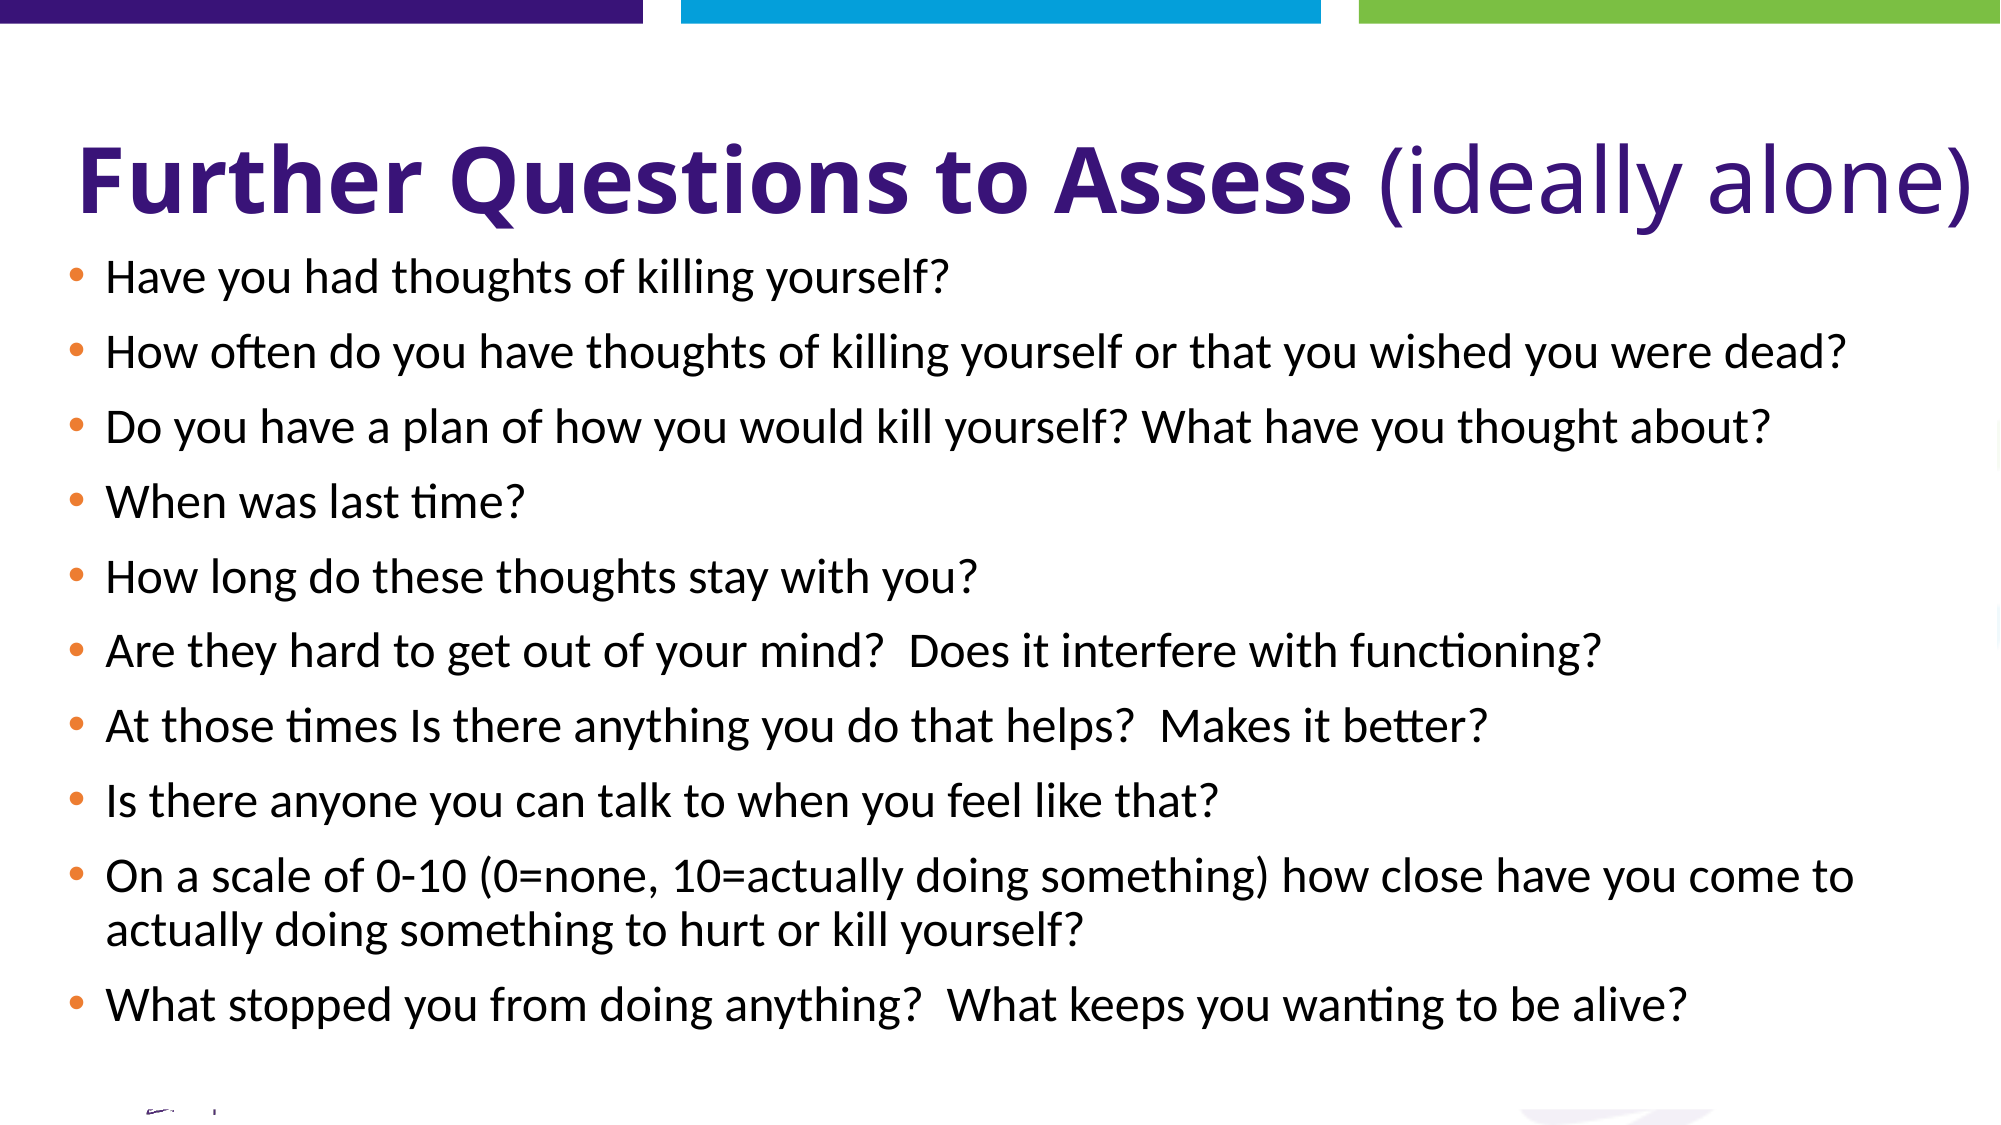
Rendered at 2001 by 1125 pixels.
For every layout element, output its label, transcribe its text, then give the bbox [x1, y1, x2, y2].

list Have you had thoughts of killing yourself? How often do you have thoughts of killing yourself or that you wished you were dead? Do you have a plan of how you would kill yourself? What have you thought about? When was last time? How long do these thoughts stay with you? Are they hard to get out of your mind? Does it interfere with functioning? At those times Is there anything you do that helps? Makes it better? Is there anyone you can talk to when you feel like that? On a scale of 0-10 (0=none, 10=actually doing something) how close have you come to actually doing something to hurt or kill yourself? What stopped you from doing anything? What keeps you wanting to be alive? [53, 243, 1997, 1110]
title Further Questions to Assess (ideally alone) [24, 126, 2000, 262]
picture [71, 1110, 417, 1119]
